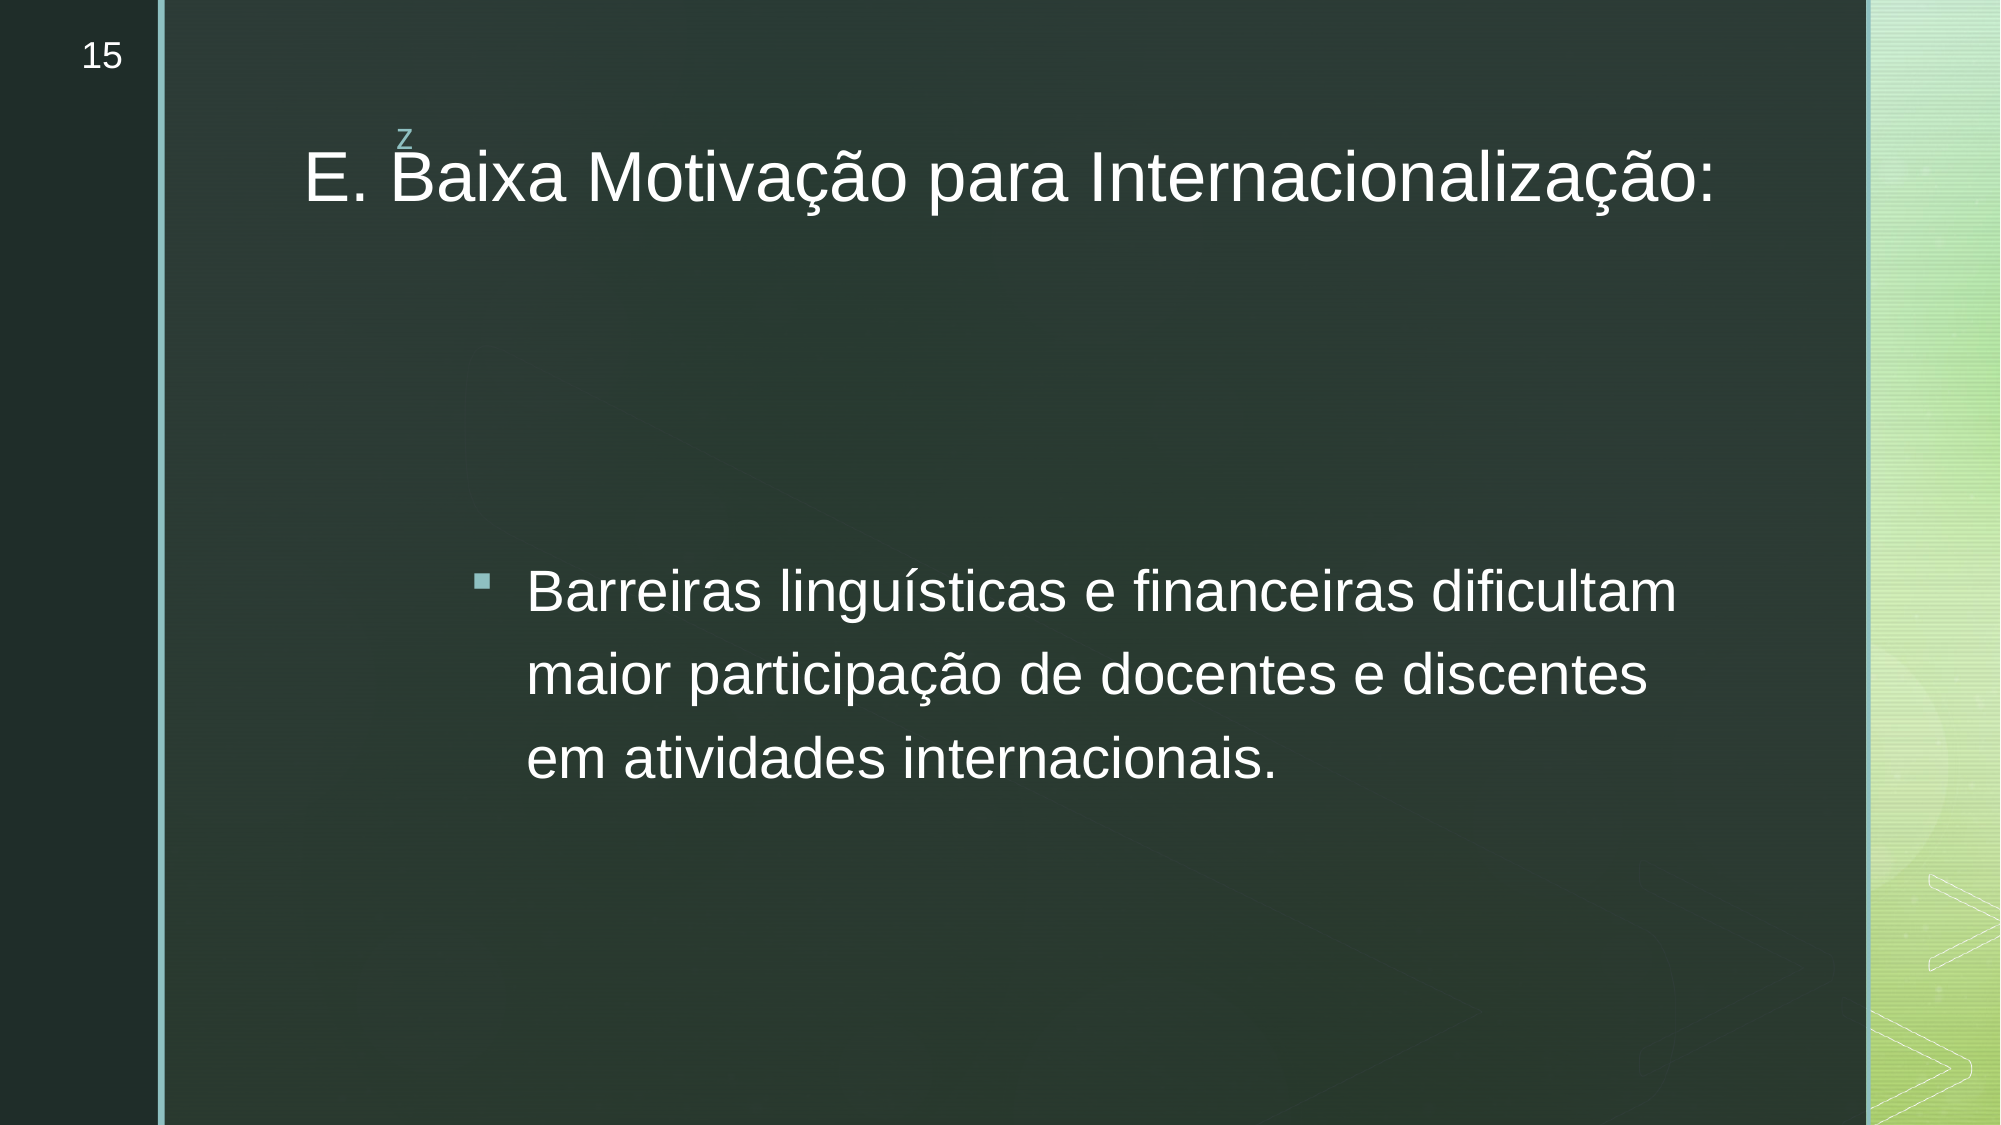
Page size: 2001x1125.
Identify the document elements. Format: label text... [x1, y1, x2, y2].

slide_number 15 [25, 26, 131, 80]
list Barreiras linguísticas e financeiras dificultam maior participação de docentes e discentes em atividades internacionais. [454, 336, 1734, 993]
title E. Baixa Motivação para Internacionalização: [287, 132, 1734, 310]
picture [1871, 0, 2001, 1125]
